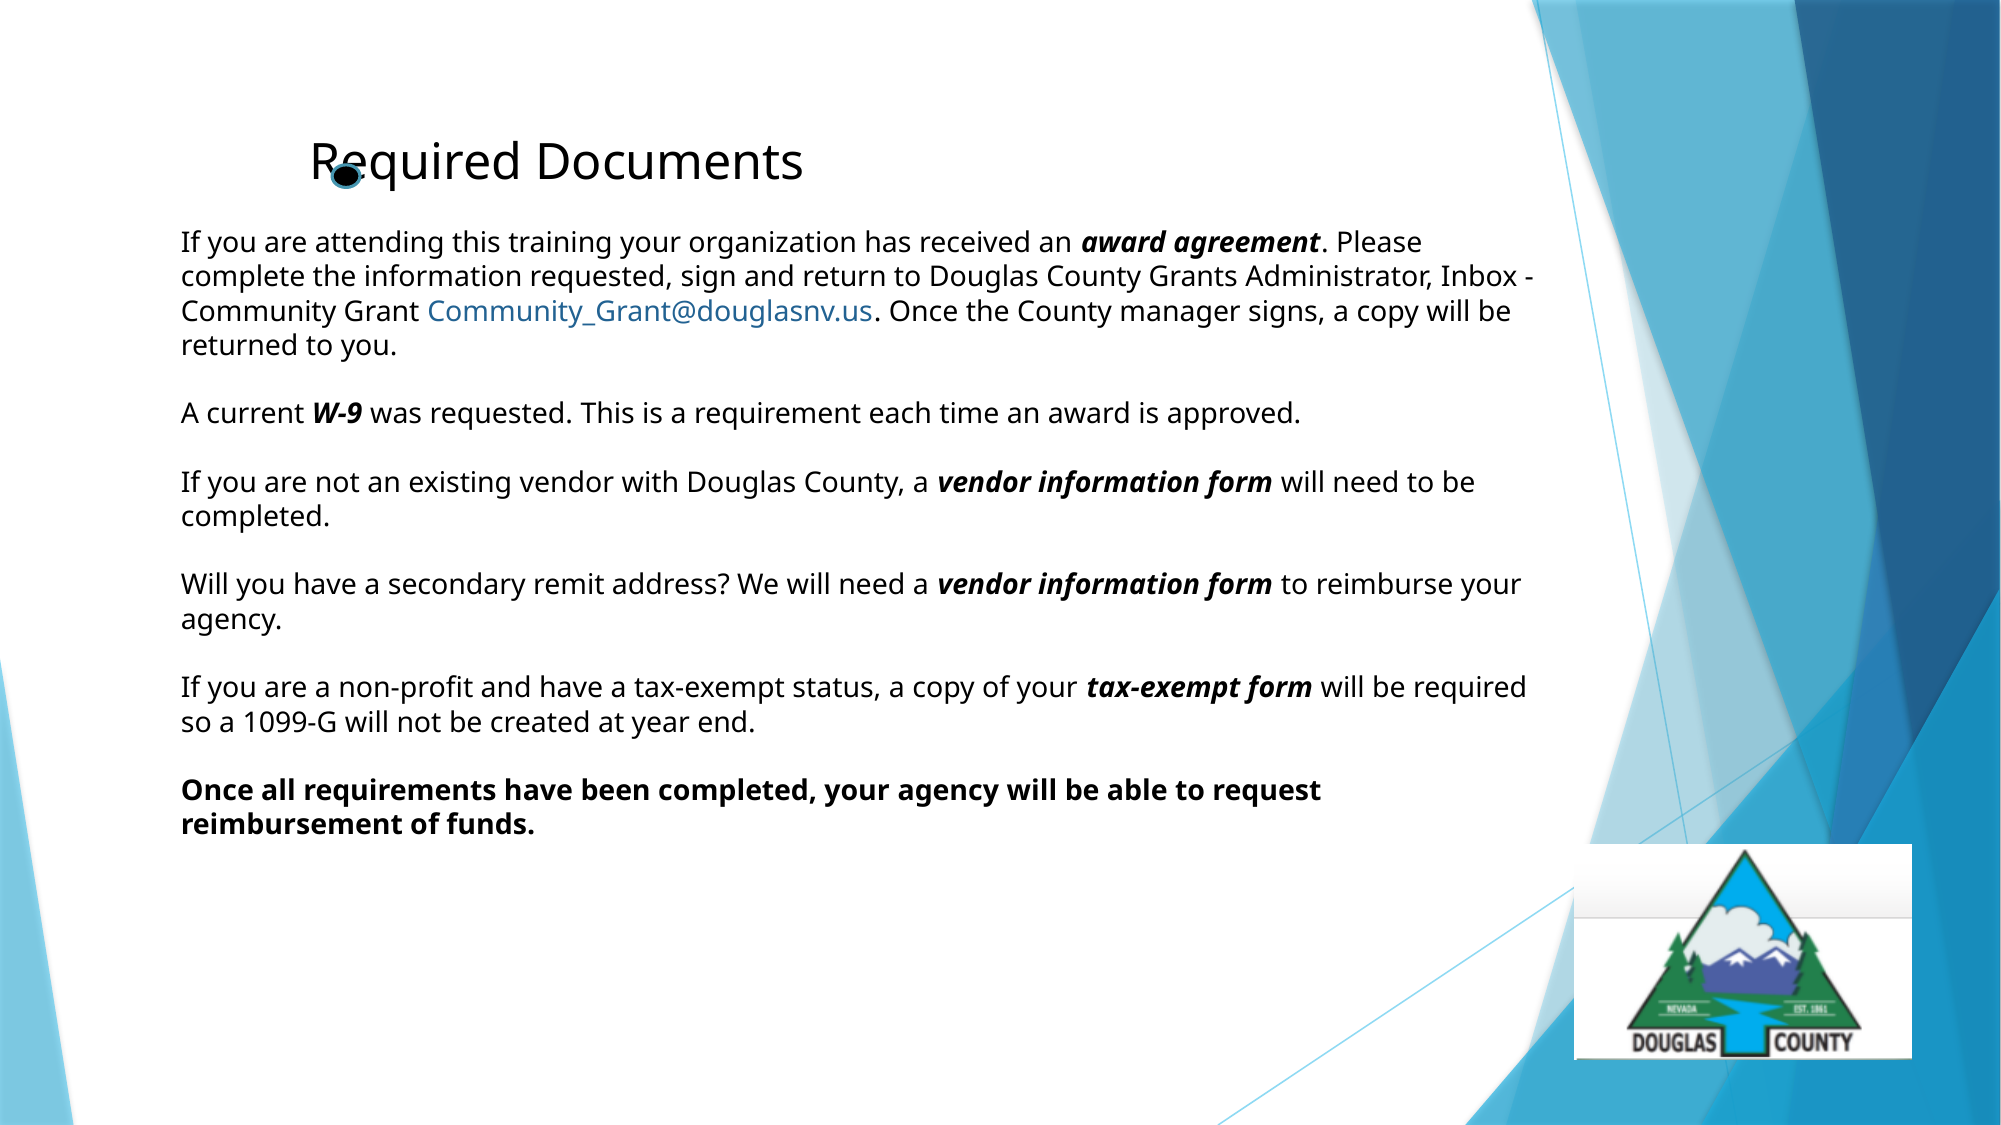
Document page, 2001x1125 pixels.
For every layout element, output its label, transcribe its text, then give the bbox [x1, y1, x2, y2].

text_box [330, 163, 362, 189]
picture [1573, 843, 1913, 1061]
title Required Documents If you are attending this training your organization has received an award agreement. Please complete the information requested, sign and return to Douglas County Grants Administrator, Inbox - Community Grant Community_Grant@douglasnv.us. Once the County manager signs, a copy will be returned to you. A current W-9 was requested. This is a requirement each time an award is approved. If you are not an existing vendor with Douglas County, a vendor information form will need to be completed. Will you have a secondary remit address? We will need a vendor information form to reimburse your agency. If you are a non-profit and have a tax-exempt status, a copy of your tax-exempt form will be required so a 1099-G will not be created at year end. Once all requirements have been completed, your agency will be able to request reimbursement of funds. [165, 62, 1553, 929]
